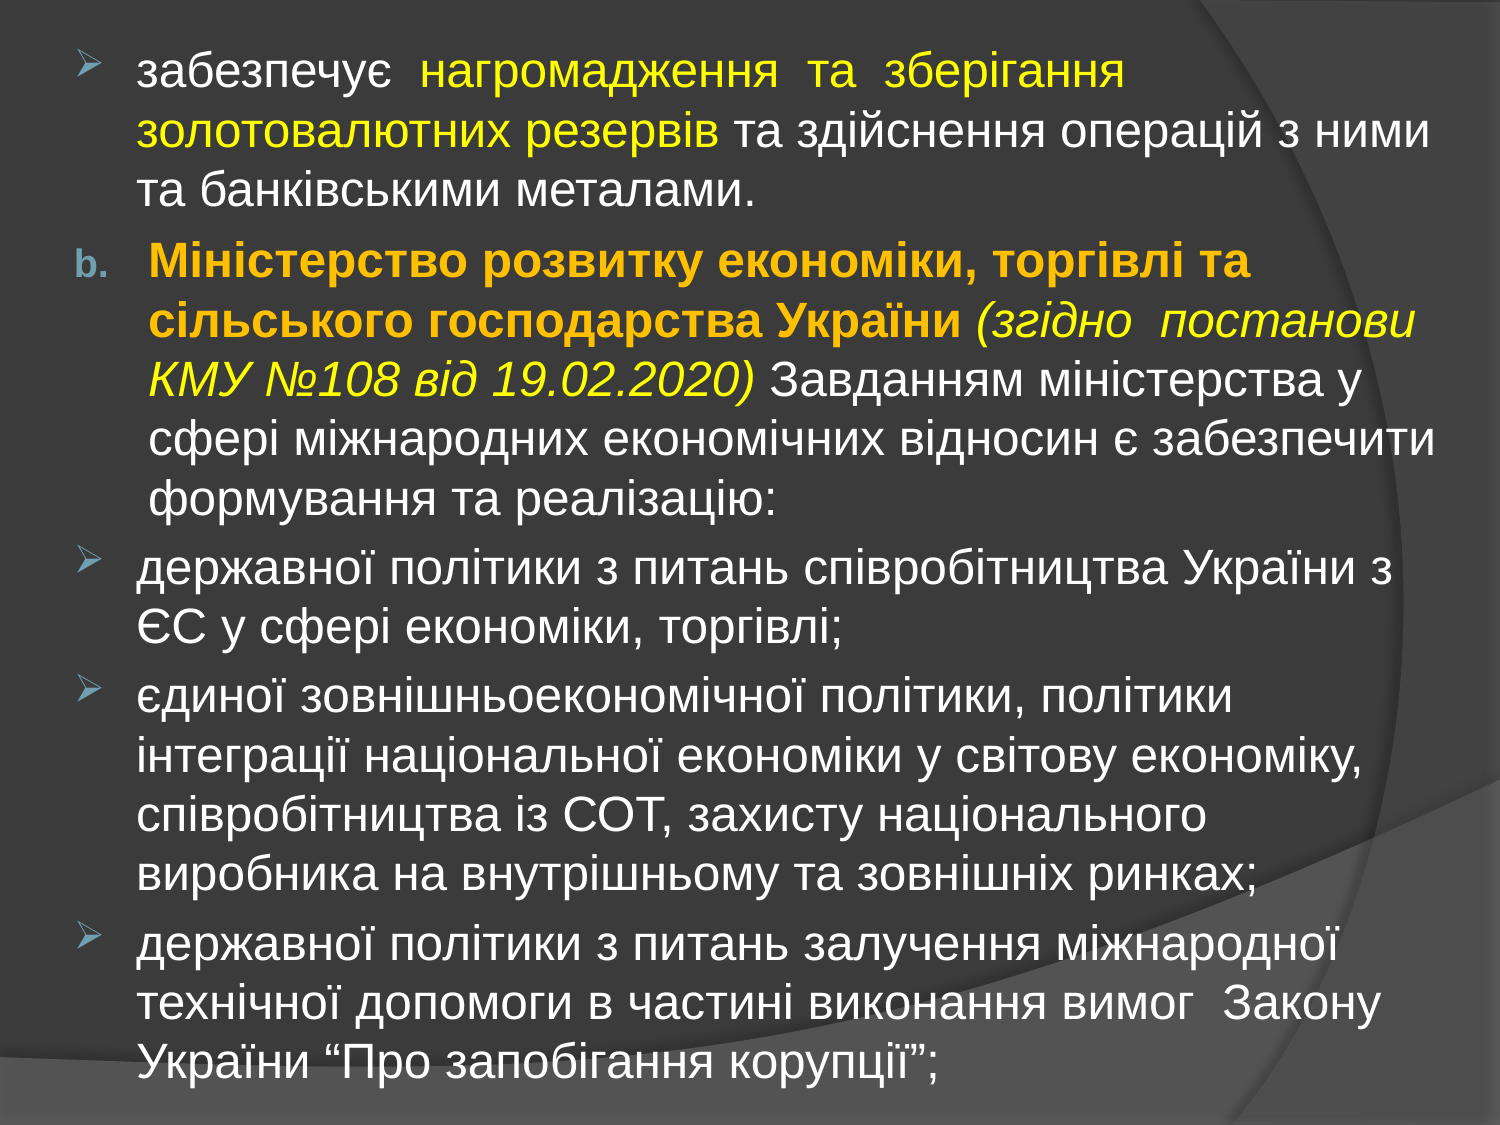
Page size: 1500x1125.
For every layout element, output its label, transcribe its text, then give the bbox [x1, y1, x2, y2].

list забезпечує нагромадження та зберігання золотовалютних резервів та здійснення операцій з ними та банківськими металами. Міністерство розвитку економіки, торгівлі та сільського господарства України (згідно постанови КМУ №108 від 19.02.2020) Завданням міністерства у сфері міжнародних економічних відносин є забезпечити формування та реалізацію: державної політики з питань співробітництва України з ЄС у сфері економіки, торгівлі; єдиної зовнішньоекономічної політики, політики інтеграції національної економіки у світову економіку, співробітництва із СОТ, захисту національного виробника на внутрішньому та зовнішніх ринках; державної політики з питань залучення міжнародної технічної допомоги в частині виконання вимог Закону України “Про запобігання корупції”; [53, 30, 1471, 1106]
